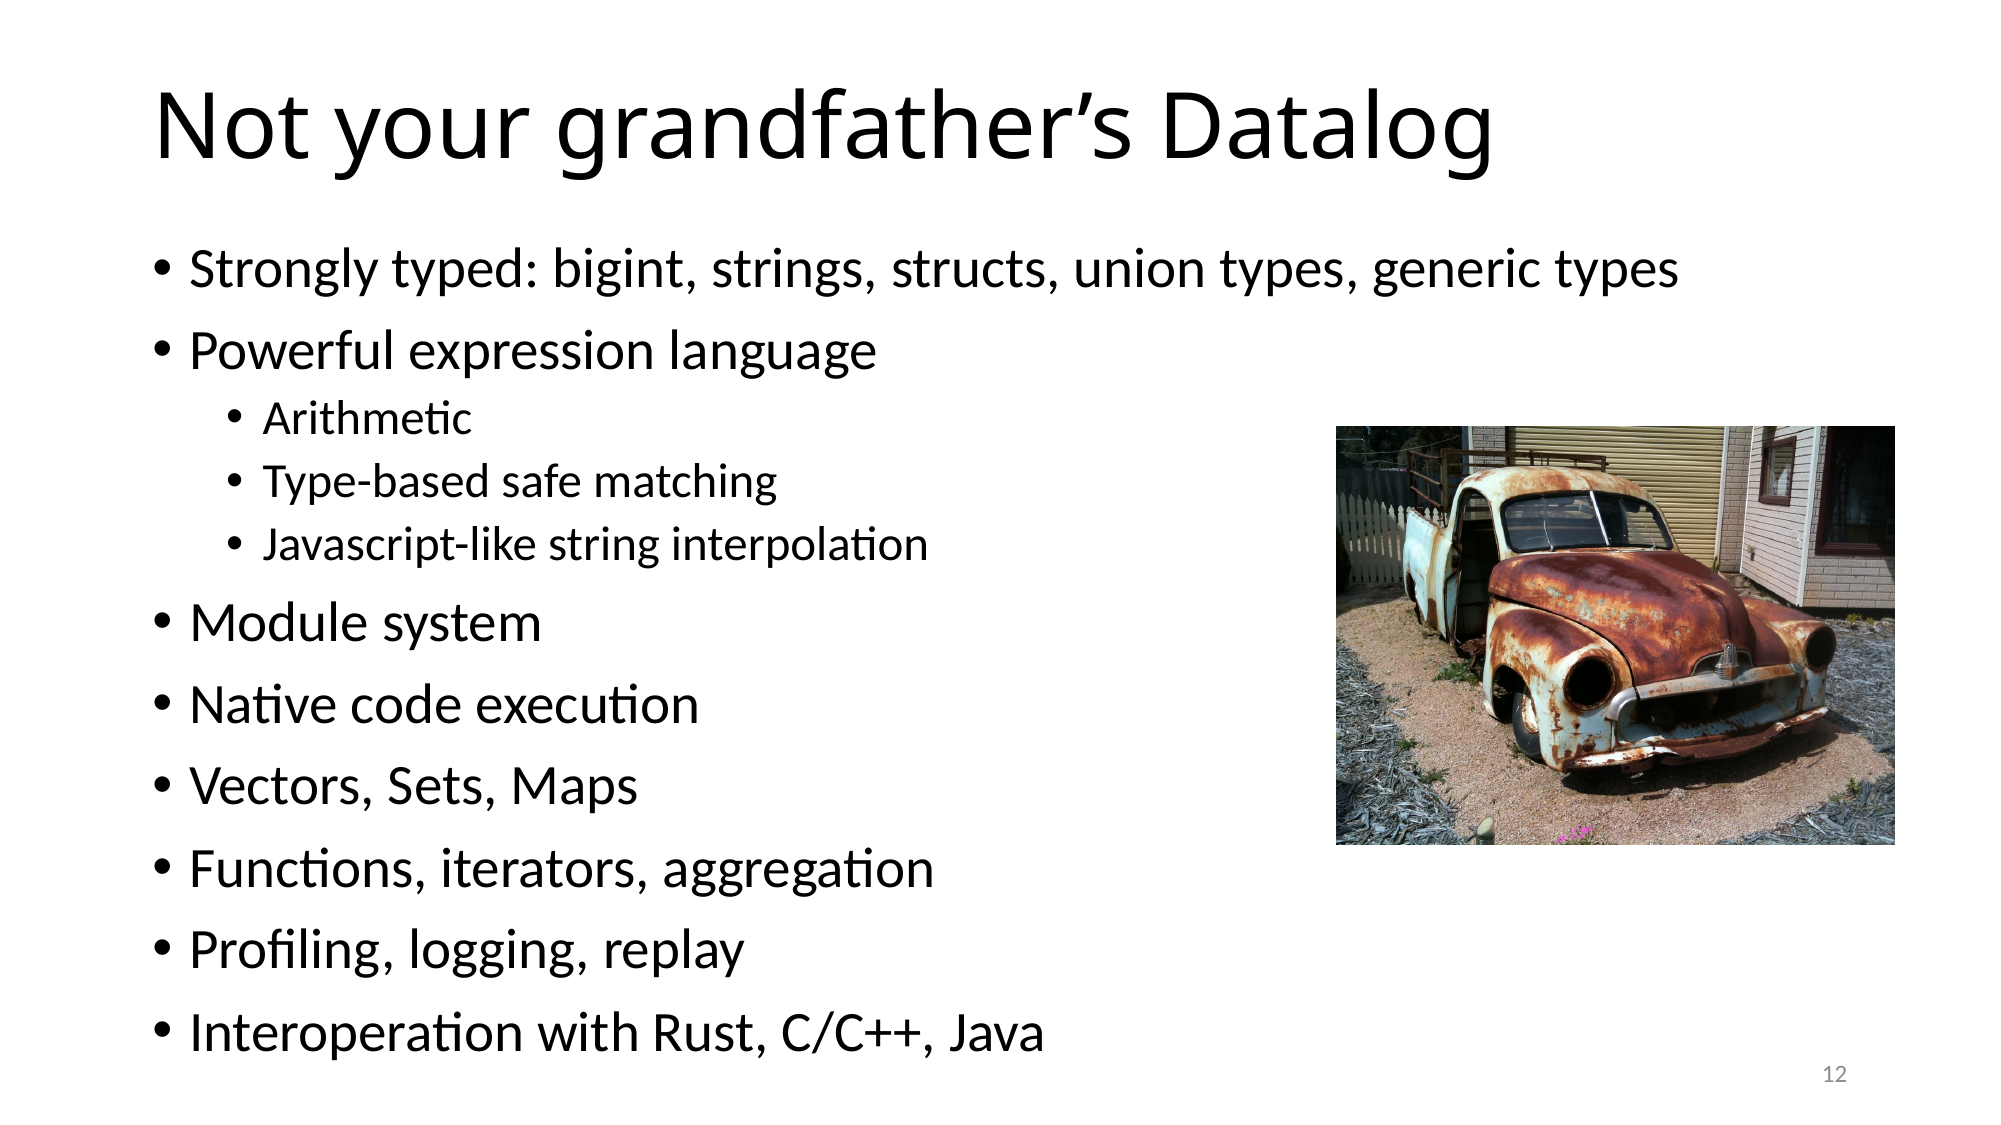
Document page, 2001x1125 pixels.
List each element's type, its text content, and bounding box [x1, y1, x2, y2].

slide_number 12 [1412, 1042, 1863, 1103]
title Not your grandfather’s Datalog [137, 59, 1863, 199]
list Strongly typed: bigint, strings, structs, union types, generic types Powerful expression language Arithmetic Type-based safe matching Javascript-like string interpolation Module system Native code execution Vectors, Sets, Maps Functions, iterators, aggregation Profiling, logging, replay Interoperation with Rust, C/C++, Java [137, 231, 1863, 1077]
picture [1336, 426, 1895, 845]
